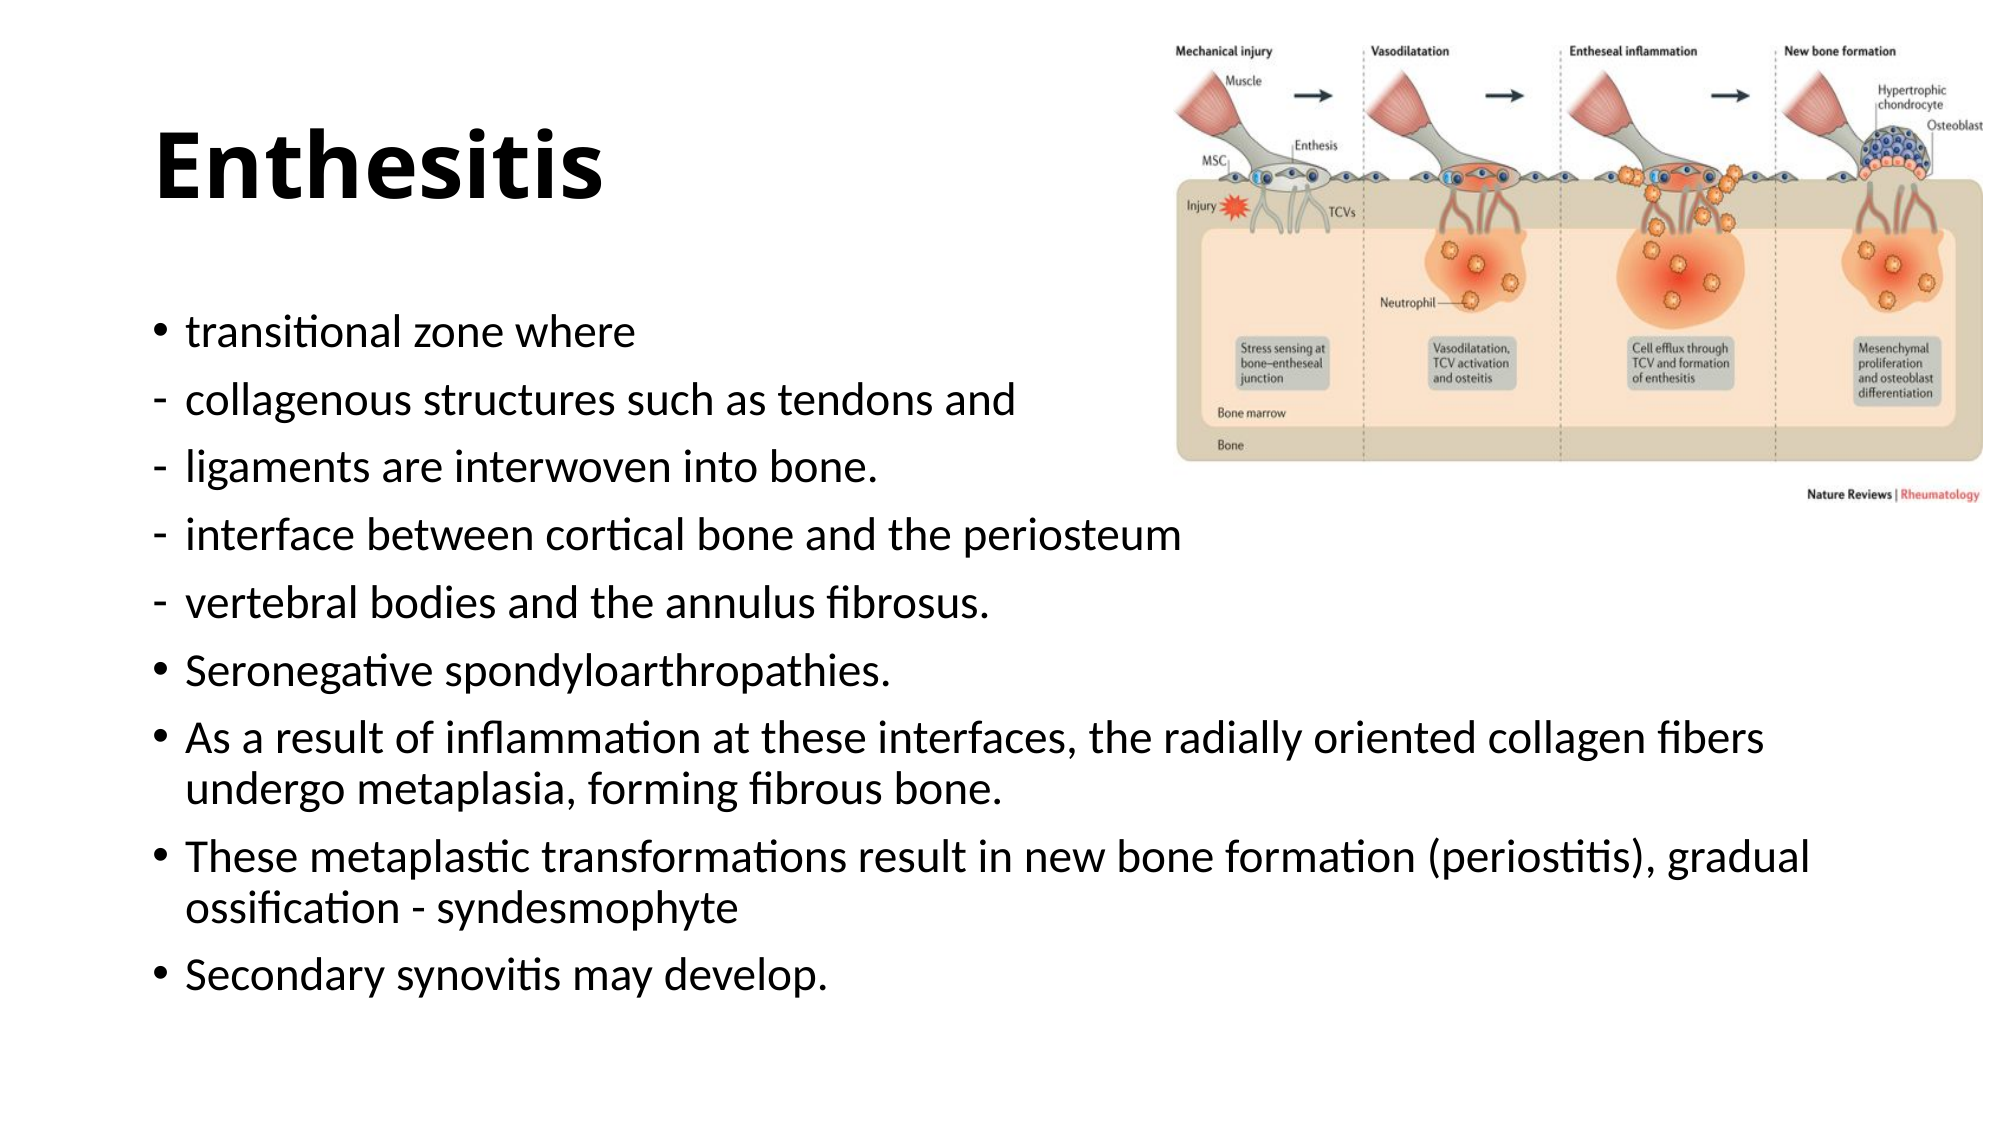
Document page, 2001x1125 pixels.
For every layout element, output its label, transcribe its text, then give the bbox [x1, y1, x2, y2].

title Enthesitis [137, 59, 1173, 278]
list transitional zone where collagenous structures such as tendons and ligaments are interwoven into bone. interface between cortical bone and the periosteum vertebral bodies and the annulus fibrosus. Seronegative spondyloarthropathies. As a result of inflammation at these interfaces, the radially oriented collagen fibers undergo metaplasia, forming fibrous bone. These metaplastic transformations result in new bone formation (periostitis), gradual ossification - syndesmophyte Secondary synovitis may develop. [137, 299, 1863, 1014]
picture [1173, 45, 1983, 503]
